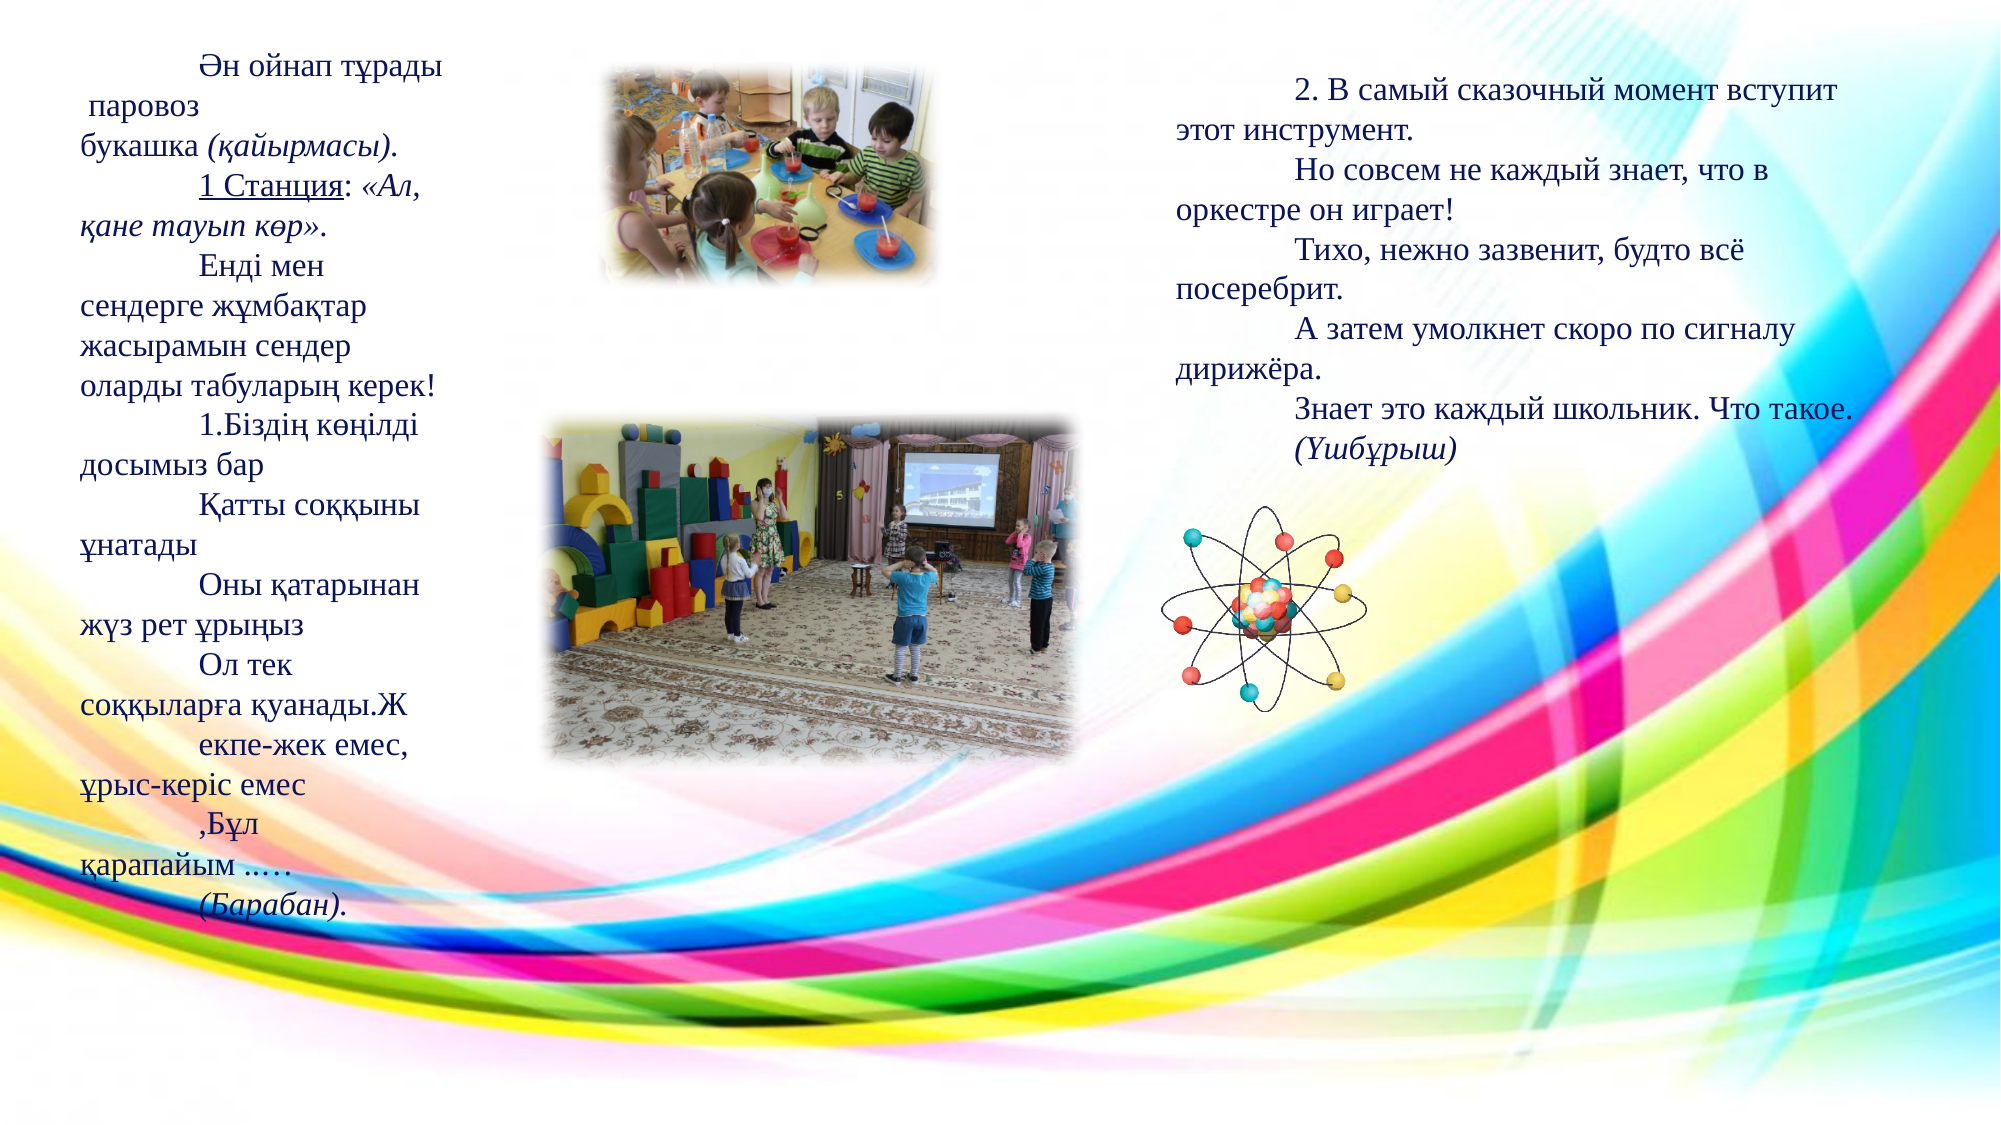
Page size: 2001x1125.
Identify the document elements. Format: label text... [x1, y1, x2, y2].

picture [0, 0, 2001, 1125]
text_box Ән ойнап тұрады паровоз букашка (қайырмасы). 1 Станция: «Ал, қане тауып көр». Енді мен сендерге жұмбақтар жасырамын сендер оларды табуларың керек! Біздің көңілді досымыз бар Қатты соққыны ұнатады Оны қатарынан жүз рет ұрыңыз Ол тек соққыларға қуанады.Ж екпе-жек емес, ұрыс-керіс емес ,Бұл қарапайым ..… (Барабан). [65, 35, 461, 929]
text_box 2. В самый сказочный момент вступит этот инструмент. Но совсем не каждый знает, что в оркестре он играет! Тихо, нежно зазвенит, будто всё посеребрит. А затем умолкнет скоро по сигналу дирижёра. Знает это каждый школьник. Что такое. (Үшбұрыш) [1161, 59, 1884, 474]
